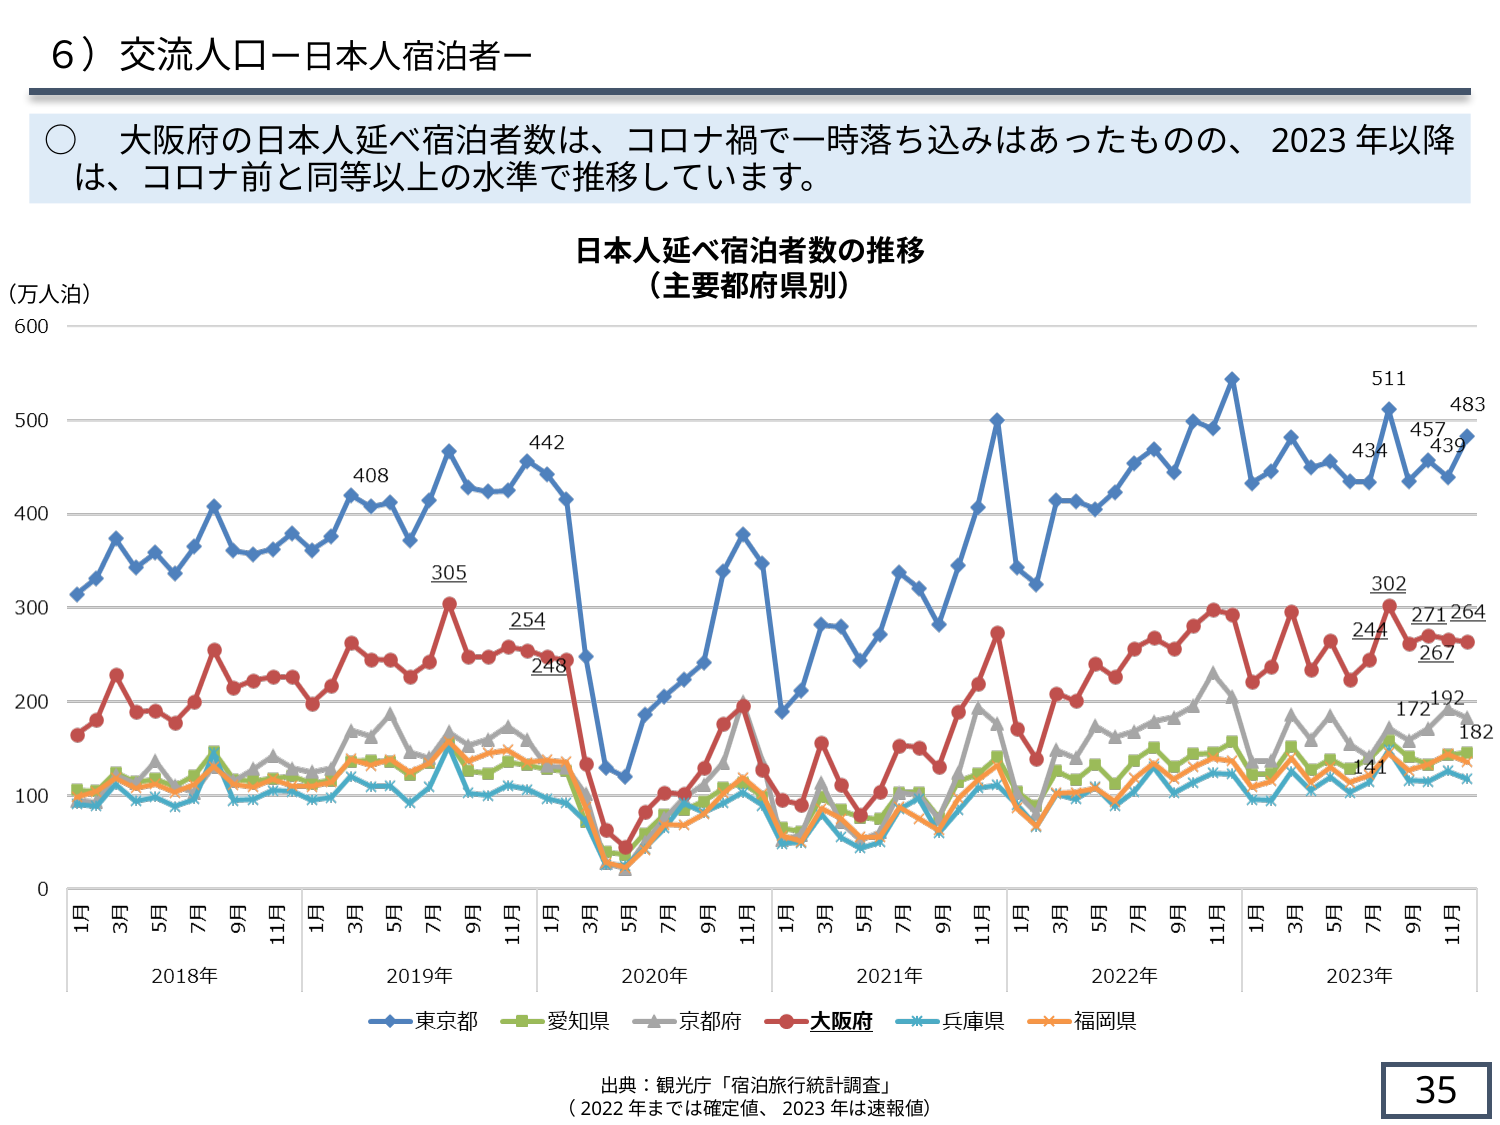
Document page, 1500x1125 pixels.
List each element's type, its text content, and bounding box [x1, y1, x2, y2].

text_box （万人泊） [0, 273, 120, 303]
text_box 日本人延べ宿泊者数の推移 （主要都府県別） [536, 230, 964, 303]
text_box ６）交流人口ー日本人宿泊者ー [29, 24, 1365, 84]
picture [0, 303, 1500, 1054]
text_box 出典：観光庁「宿泊旅行統計調査」 （2022年までは確定値、2023年は速報値） [453, 1066, 1047, 1125]
text_box ○ 大阪府の日本人延べ宿泊者数は、コロナ禍で一時落ち込みはあったものの、2023年以降は、コロナ前と同等以上の水準で推移しています。 [29, 113, 1471, 204]
text_box 34 [1382, 1063, 1491, 1118]
